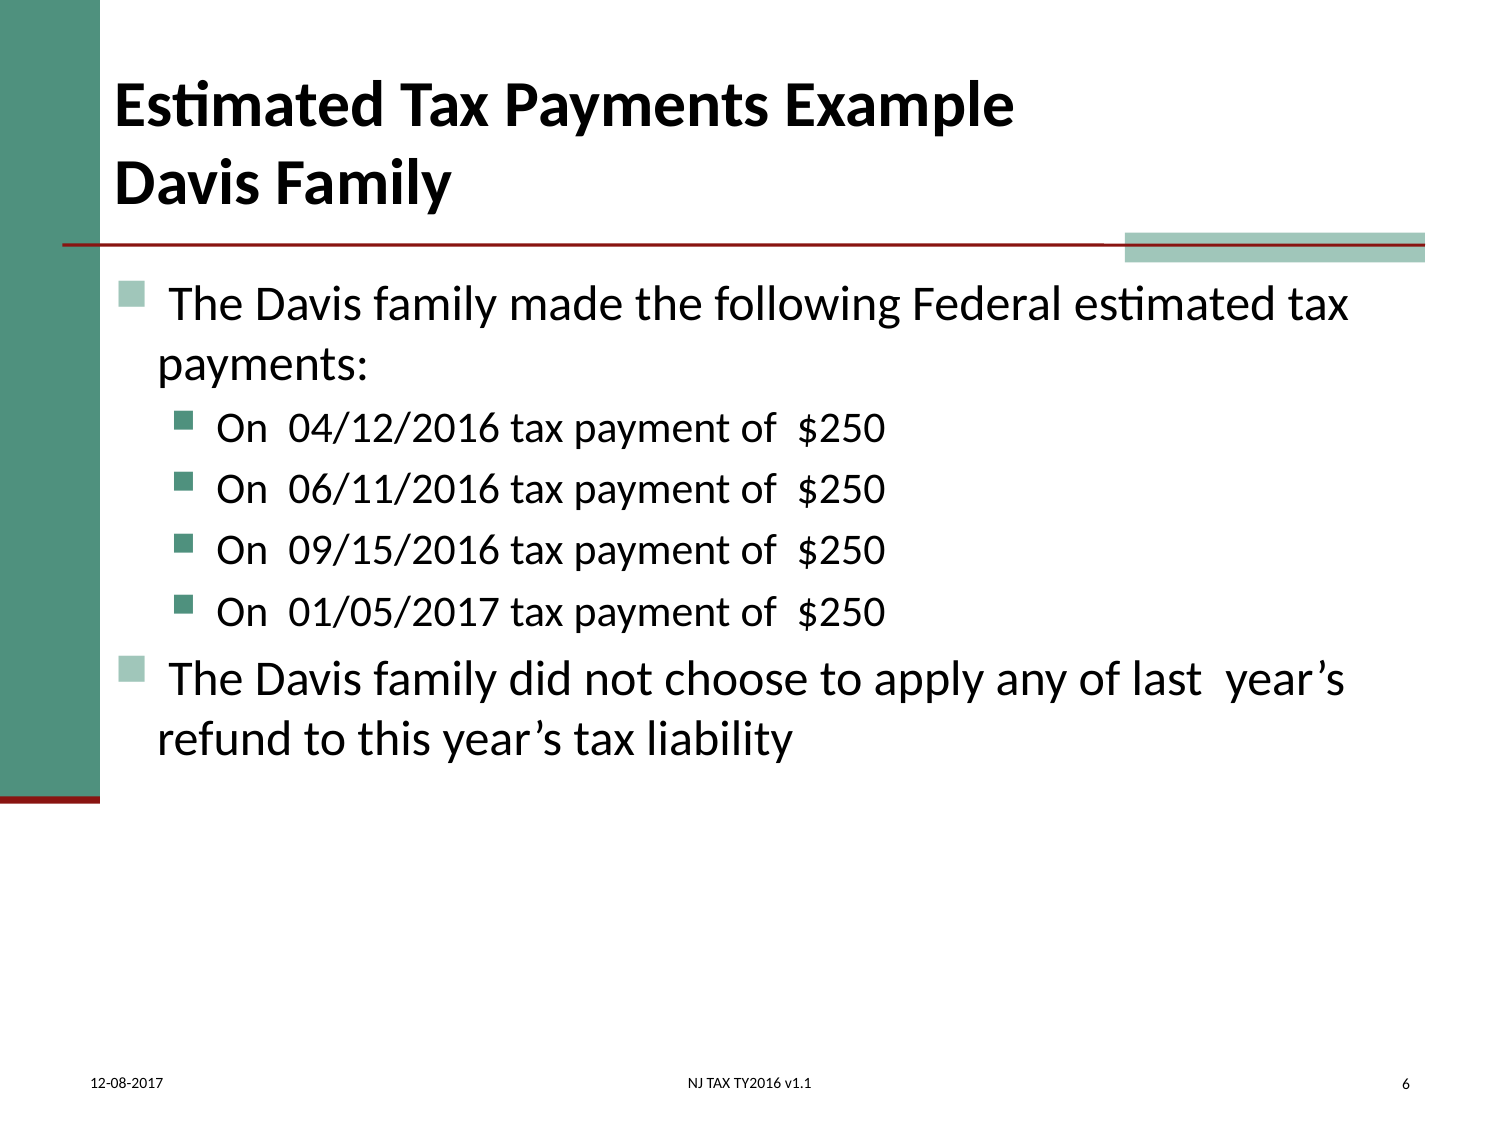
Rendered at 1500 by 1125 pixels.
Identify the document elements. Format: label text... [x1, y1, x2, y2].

list The Davis family made the following Federal estimated tax payments: On 04/12/2016 tax payment of $250 On 06/11/2016 tax payment of $250 On 09/15/2016 tax payment of $250 On 01/05/2017 tax payment of $250 The Davis family did not choose to apply any of last year’s refund to this year’s tax liability [99, 262, 1425, 1038]
slide_number 6 [1112, 1049, 1426, 1101]
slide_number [74, 1049, 401, 1100]
title Estimated Tax Payments Example Davis Family [99, 45, 1425, 234]
footer NJ TAX TY2016 v1.1 [496, 1050, 1004, 1100]
